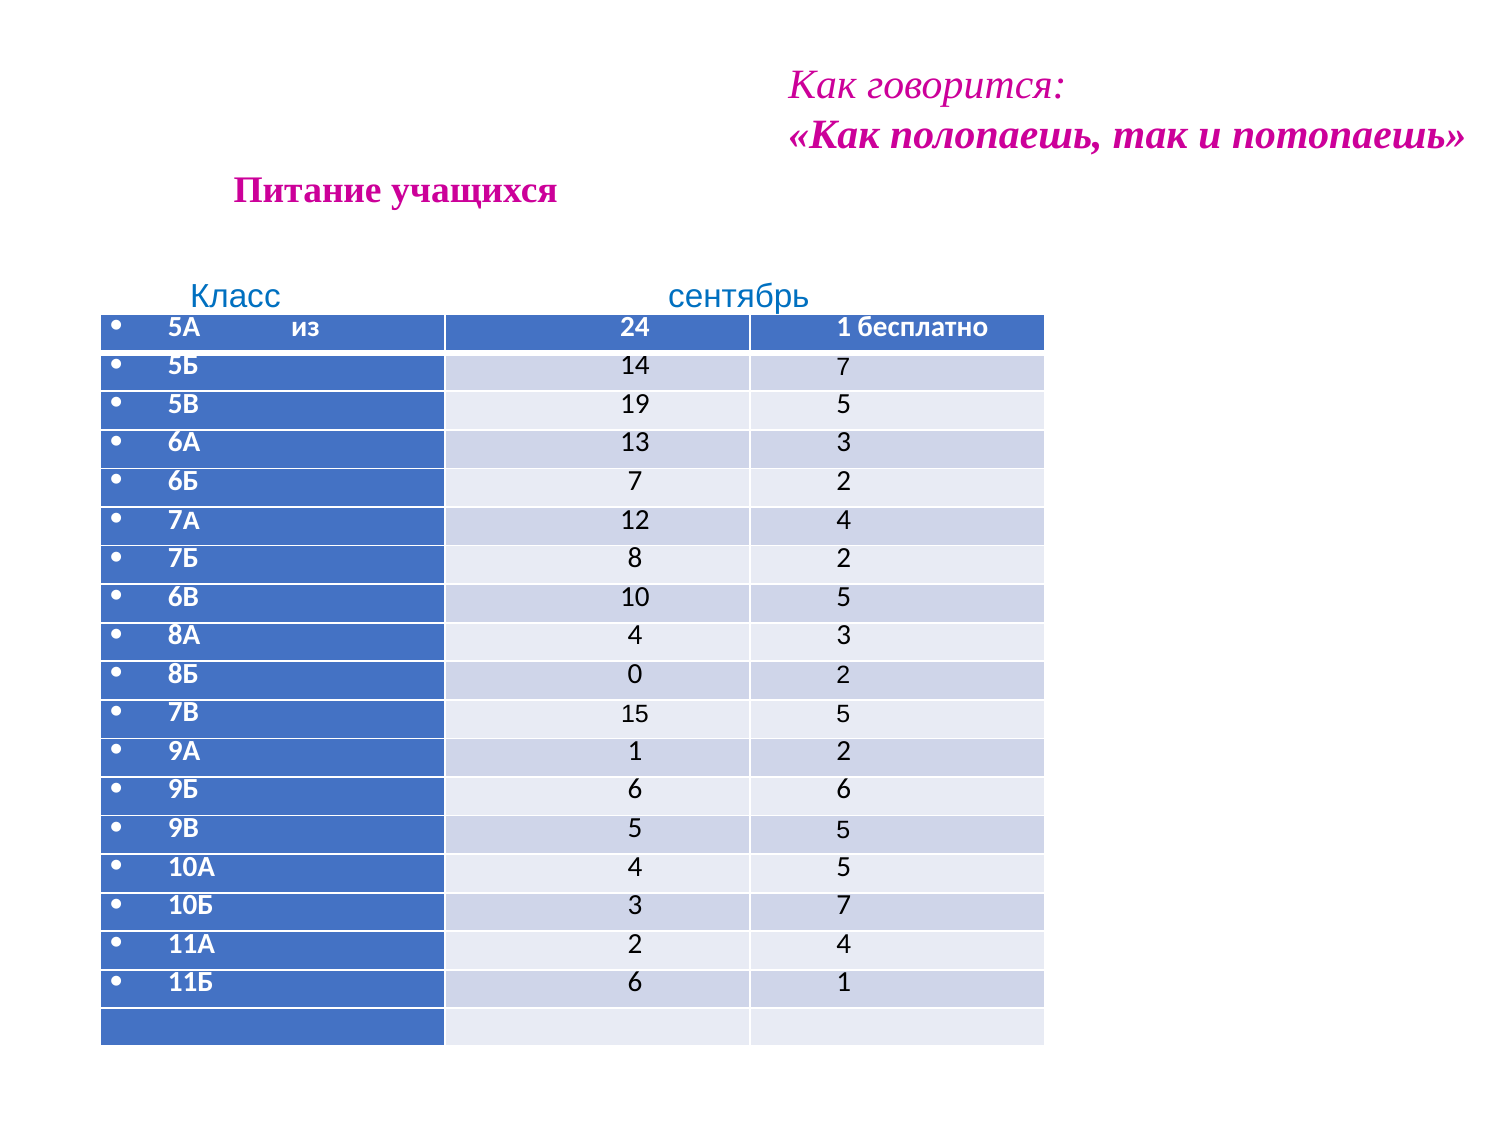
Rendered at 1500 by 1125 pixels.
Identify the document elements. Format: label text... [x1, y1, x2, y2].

table_cell 2 [751, 546, 1044, 583]
table_cell 9В [101, 816, 444, 853]
table_cell 10Б [101, 894, 444, 930]
table_cell 19 [446, 392, 749, 429]
table_cell 4 [446, 855, 749, 892]
table_cell 14 [446, 356, 749, 390]
table_cell 6В [101, 585, 444, 622]
table_cell 3 [446, 894, 749, 930]
table_cell 5 [751, 392, 1044, 429]
list Питание учащихся [218, 165, 1329, 1028]
table_cell 2 [751, 739, 1044, 776]
table_cell 8Б [101, 662, 444, 699]
table_cell 5 [751, 816, 1044, 853]
table_cell 6А [101, 431, 444, 468]
table_cell 11Б [101, 971, 444, 1007]
table_cell 9А [101, 739, 444, 776]
table_cell 1 [446, 739, 749, 776]
table_cell 5Б [101, 356, 444, 390]
table_cell 6 [446, 778, 749, 815]
table_cell 12 [446, 508, 749, 545]
table_cell 13 [446, 431, 749, 468]
table_cell 7 [751, 356, 1044, 390]
text_box Как говорится: «Как полопаешь, так и потопаешь» [773, 48, 1500, 164]
table_header 1 бесплатно [751, 322, 1044, 350]
table_cell 6 [446, 971, 749, 1007]
table_cell 2 [751, 662, 1044, 699]
table_cell 10 [446, 585, 749, 622]
table_header 24 [446, 322, 749, 350]
table_cell 0 [446, 662, 749, 699]
table_cell 5В [101, 392, 444, 429]
table_cell 9Б [101, 778, 444, 815]
table_cell [446, 1009, 749, 1045]
table_cell 7В [101, 701, 444, 738]
table_cell 5 [751, 701, 1044, 738]
table_cell 4 [446, 624, 749, 660]
table_cell 6Б [101, 469, 444, 506]
table_cell 7 [446, 469, 749, 506]
table_cell 10А [101, 855, 444, 892]
table_cell 11А [101, 932, 444, 969]
table_cell 5 [751, 585, 1044, 622]
table_cell 6 [751, 778, 1044, 815]
table_cell 15 [446, 701, 749, 738]
table_header 5А из [101, 322, 444, 350]
table_cell 5 [446, 816, 749, 853]
text_box Класс сентябрь [100, 266, 1164, 322]
table_cell 7 [751, 894, 1044, 930]
table_cell [751, 1009, 1044, 1045]
table_cell 7А [101, 508, 444, 545]
table_cell 4 [751, 932, 1044, 969]
table_cell 4 [751, 508, 1044, 545]
table_cell 2 [751, 469, 1044, 506]
table_cell 5 [751, 855, 1044, 892]
table_cell [101, 1009, 444, 1045]
table_cell 7Б [101, 546, 444, 583]
table_cell 8 [446, 546, 749, 583]
table_cell 2 [446, 932, 749, 969]
table_cell 1 [751, 971, 1044, 1007]
table_cell 3 [751, 624, 1044, 660]
table_cell 3 [751, 431, 1044, 468]
table_cell 8А [101, 624, 444, 660]
